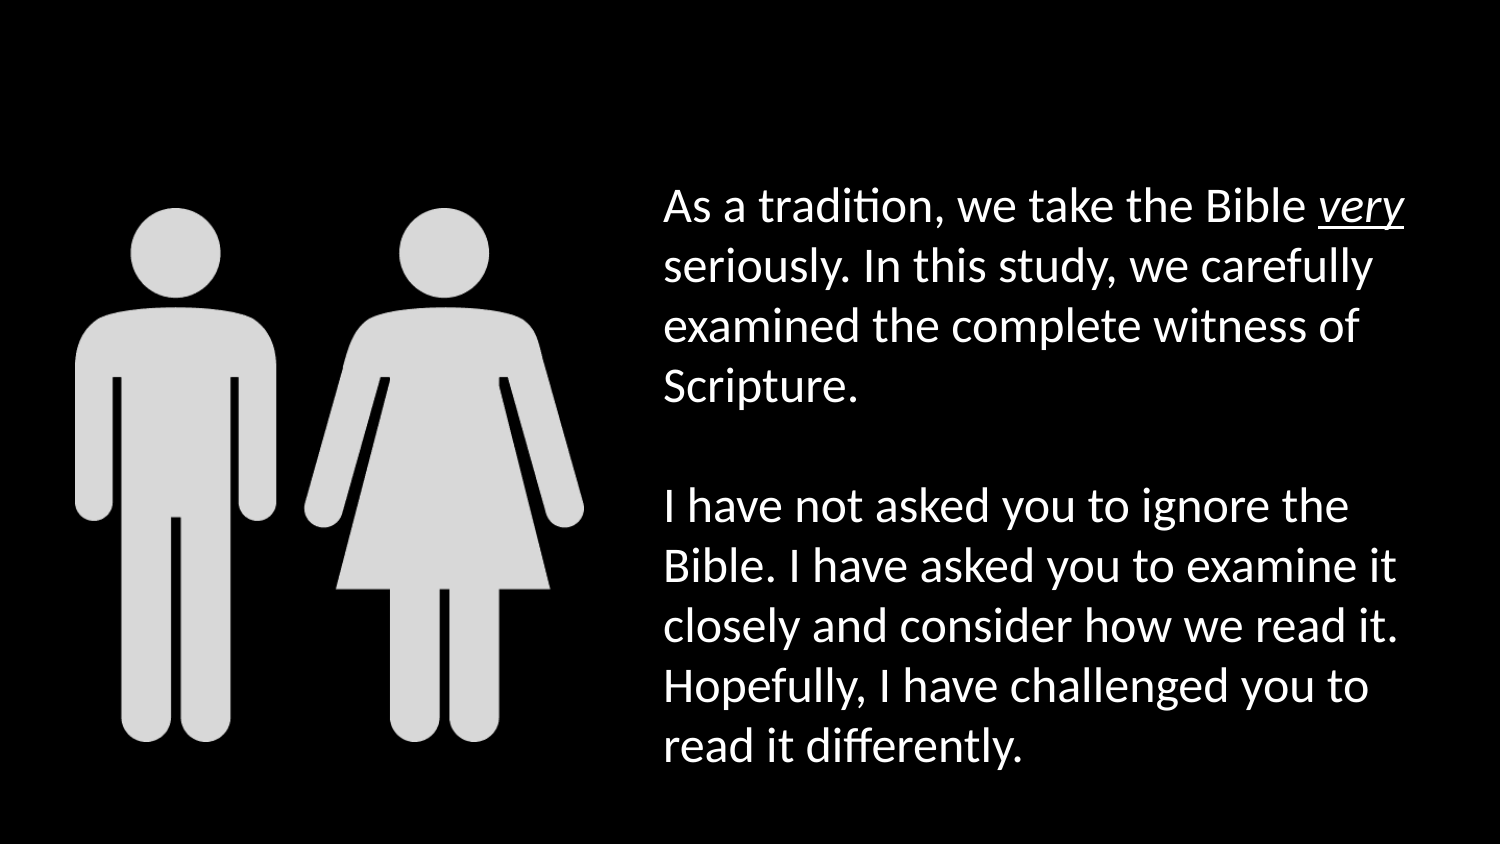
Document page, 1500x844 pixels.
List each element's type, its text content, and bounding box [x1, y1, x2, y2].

text_box As a tradition, we take the Bible very seriously. In this study, we carefully examined the complete witness of Scripture. I have not asked you to ignore the Bible. I have asked you to examine it closely and consider how we read it. Hopefully, I have challenged you to read it differently. [648, 164, 1467, 780]
picture [74, 208, 584, 743]
